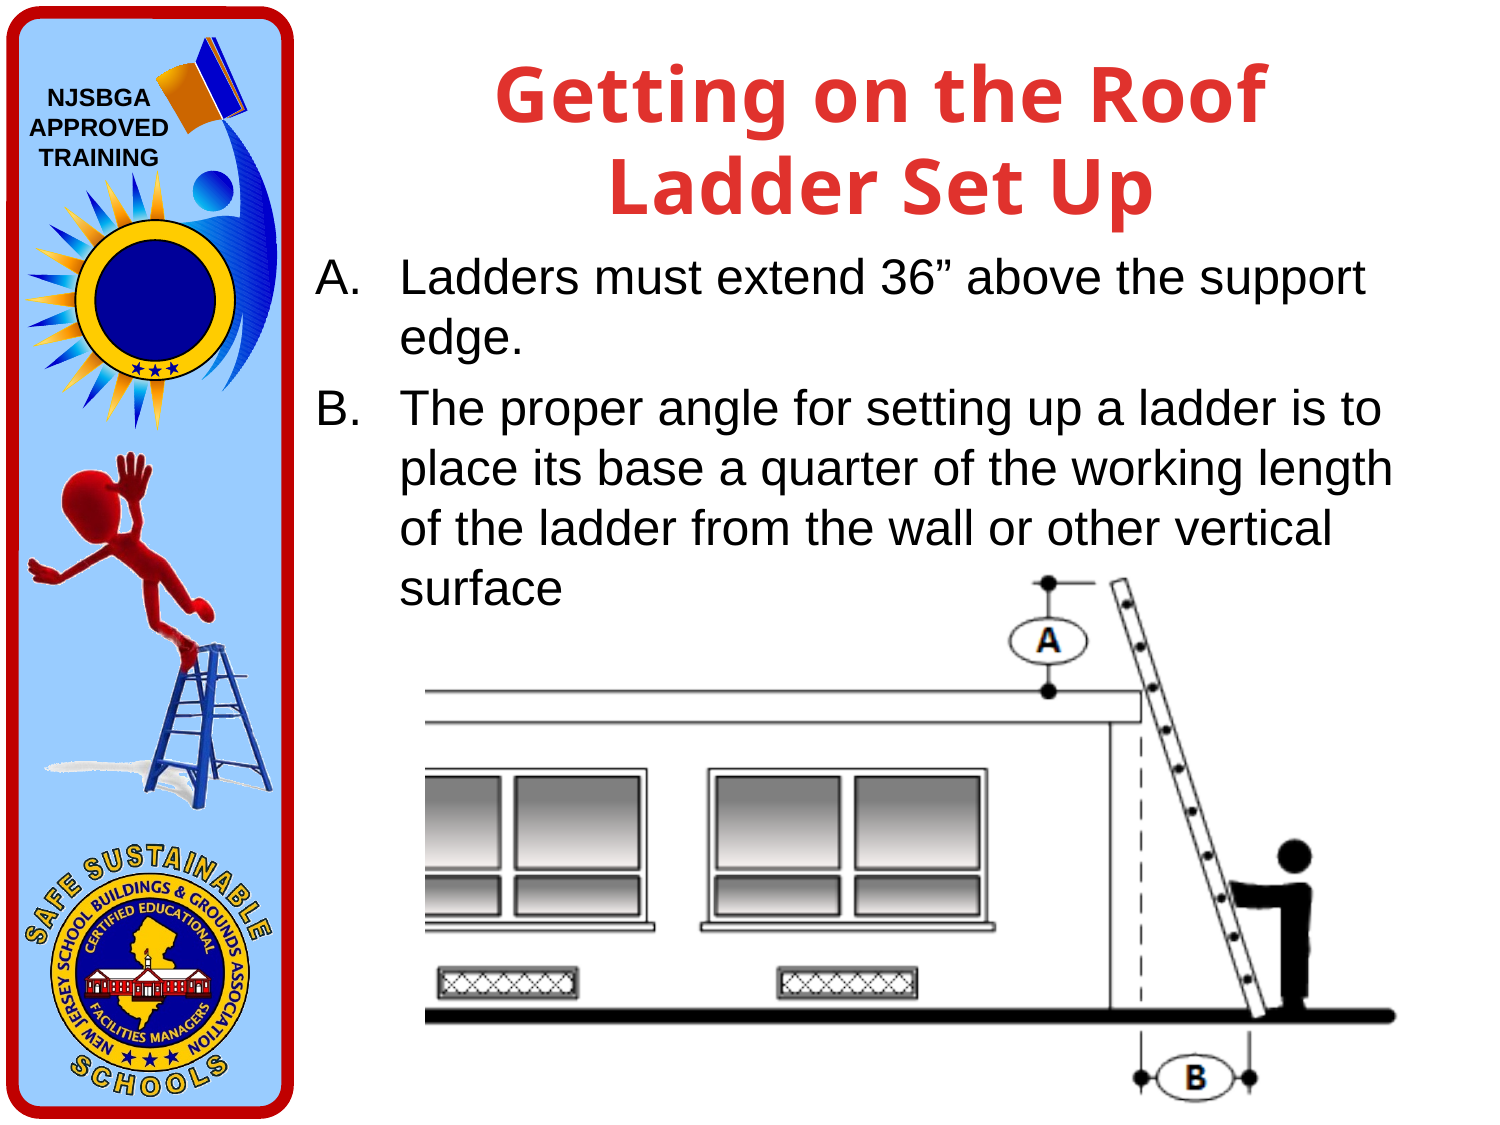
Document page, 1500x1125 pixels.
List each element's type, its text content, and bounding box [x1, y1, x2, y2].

picture [424, 487, 1407, 1125]
title Getting on the Roof Ladder Set Up [300, 37, 1463, 237]
list Ladders must extend 36” above the support edge. The proper angle for setting up a ladder is to place its base a quarter of the working length of the ladder from the wall or other vertical surface [300, 237, 1463, 638]
picture [20, 837, 274, 1102]
picture [25, 439, 278, 821]
